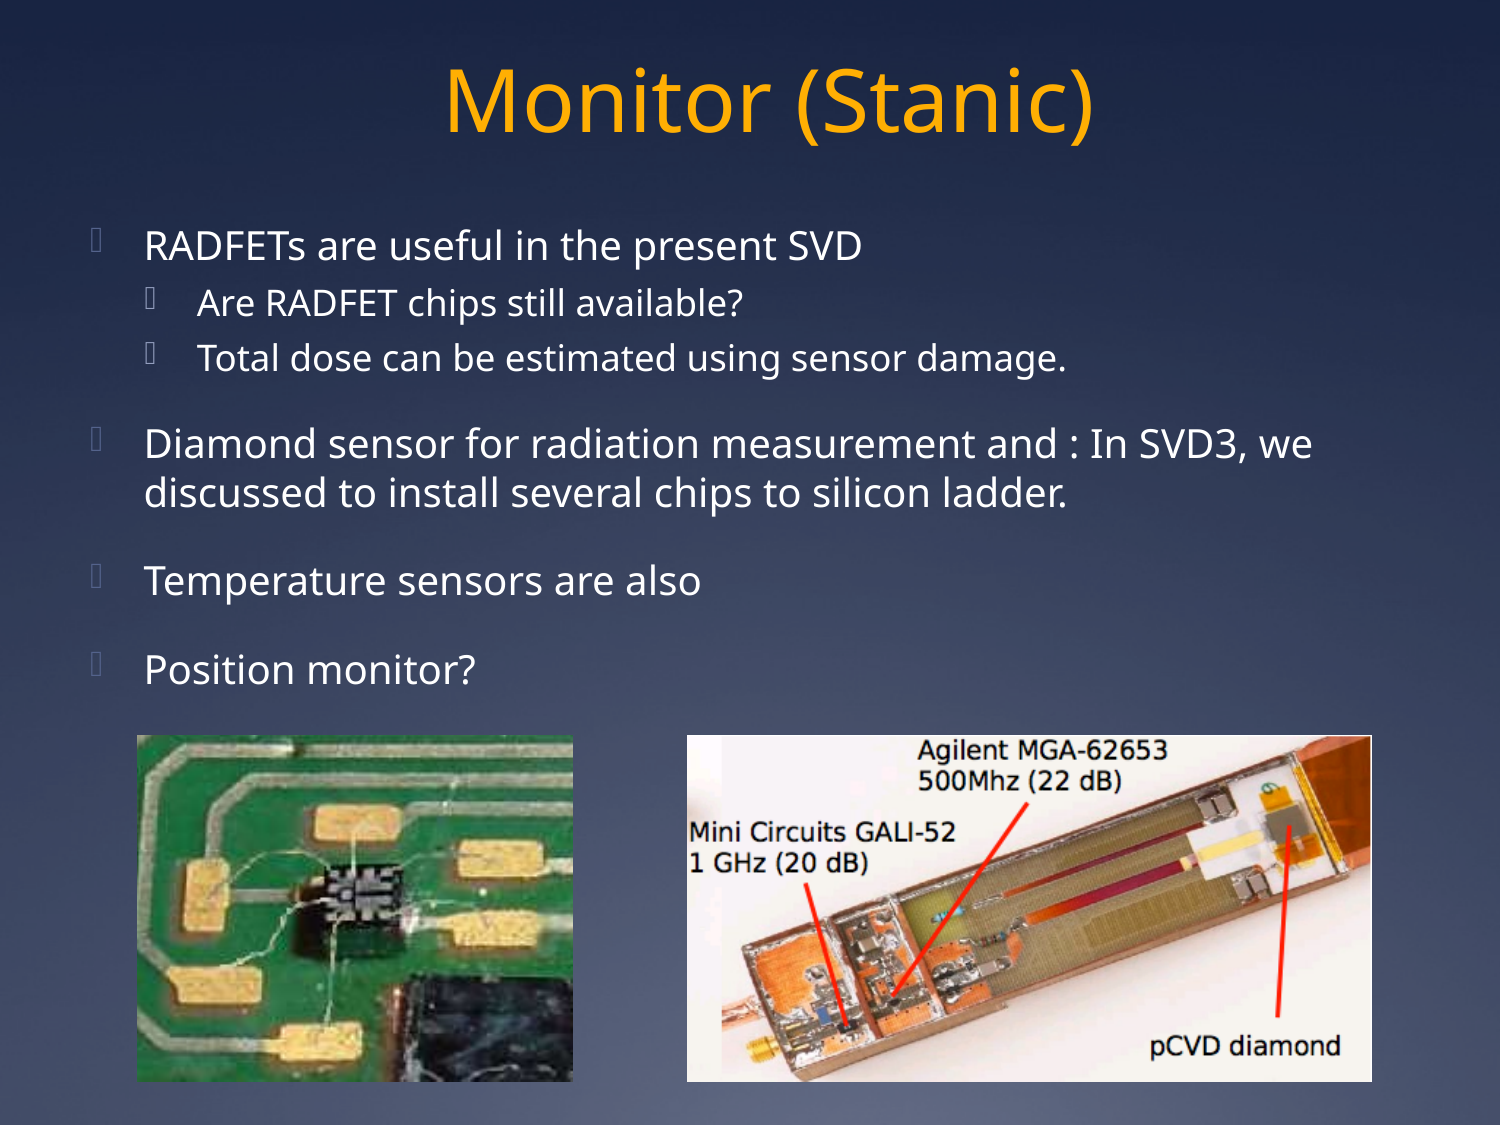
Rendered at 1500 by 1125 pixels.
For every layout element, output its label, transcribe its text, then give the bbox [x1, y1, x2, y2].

picture [136, 734, 574, 1083]
title Monitor (Stanic) [75, 37, 1463, 167]
picture [686, 734, 1373, 1083]
list RADFETs are useful in the present SVD Are RADFET chips still available? Total dose can be estimated using sensor damage. Diamond sensor for radiation measurement and : In SVD3, we discussed to install several chips to silicon ladder. Temperature sensors are also Position monitor? [75, 212, 1463, 700]
